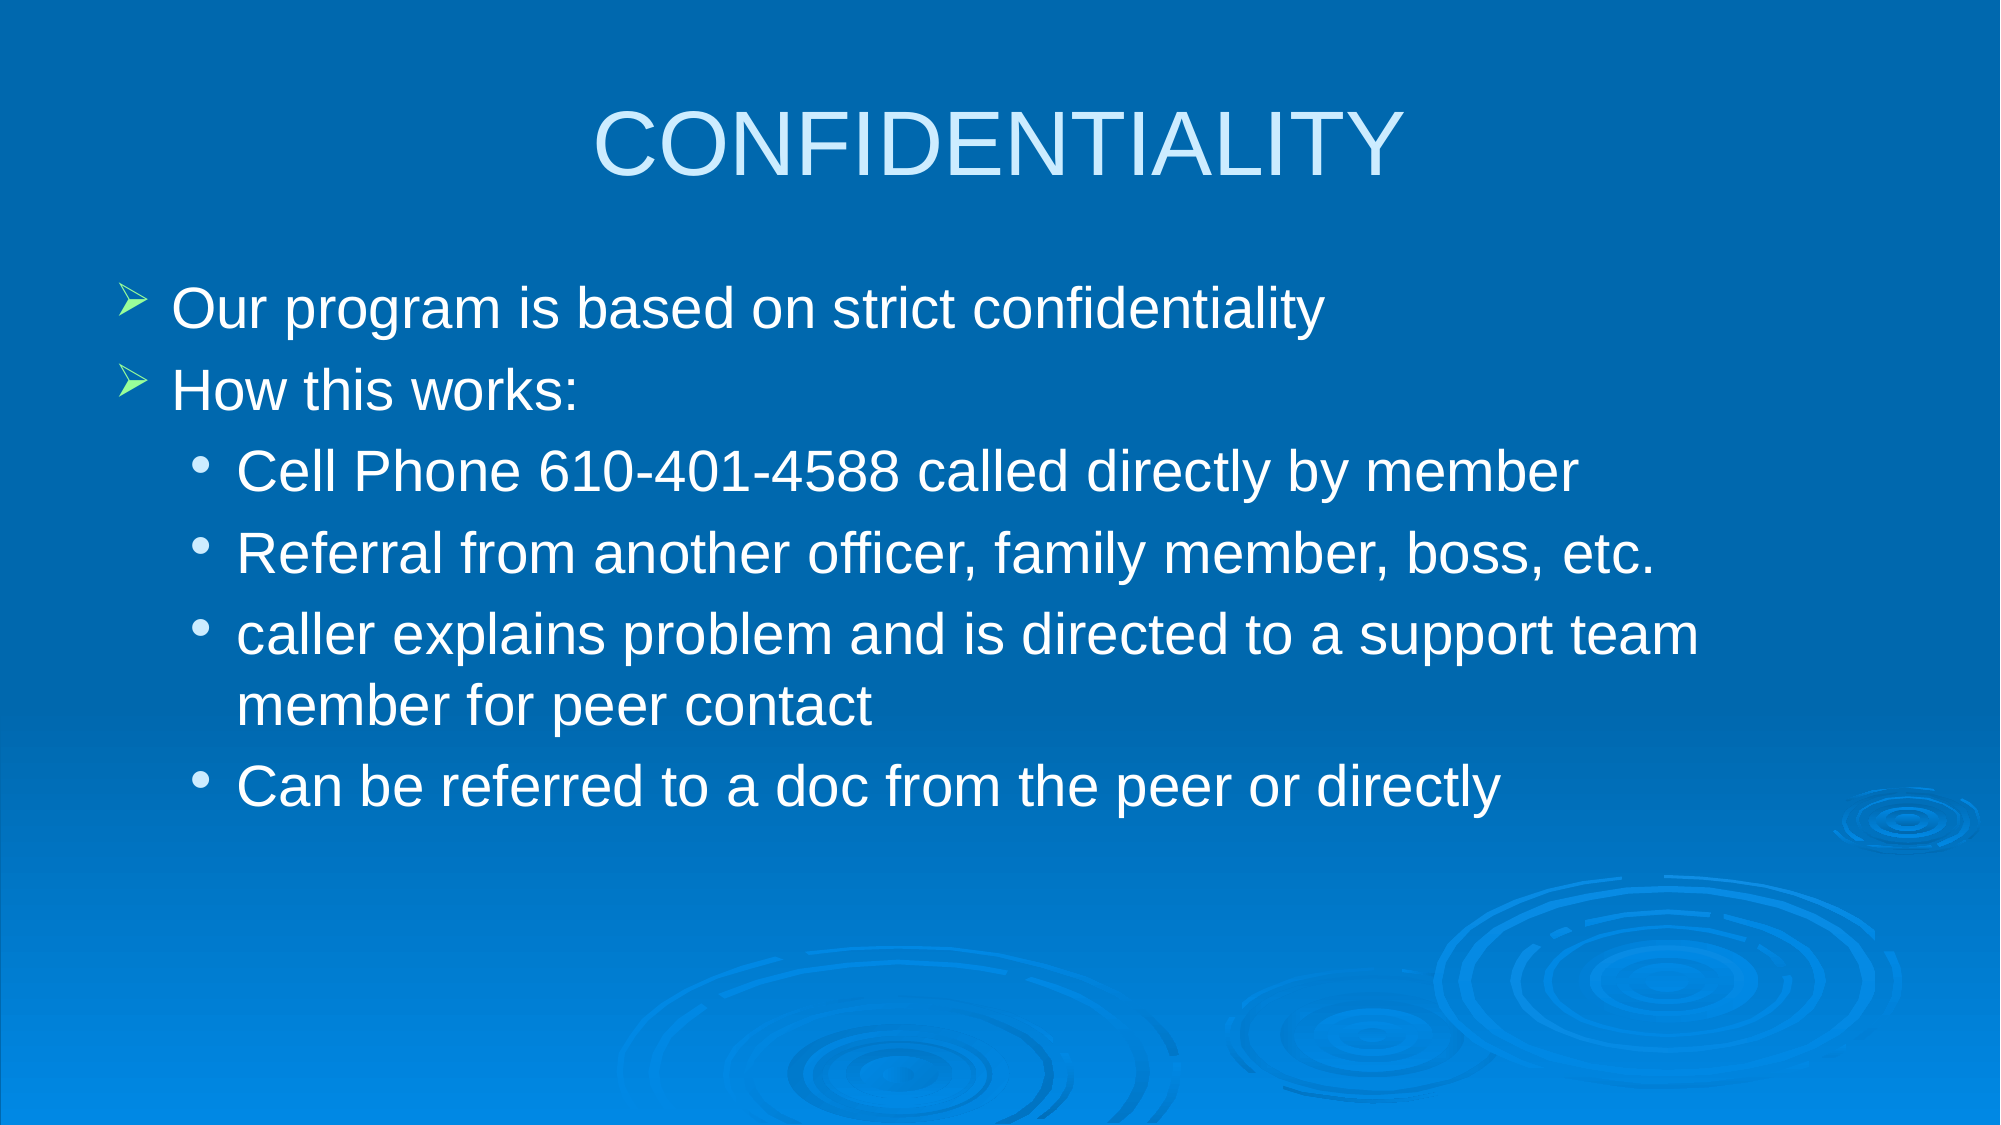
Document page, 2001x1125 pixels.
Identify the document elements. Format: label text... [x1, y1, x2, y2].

list Our program is based on strict confidentiality How this works: Cell Phone 610-401-4588 called directly by member Referral from another officer, family member, boss, etc. caller explains problem and is directed to a support team member for peer contact Can be referred to a doc from the peer or directly [99, 262, 1900, 1005]
title CONFIDENTIALITY [99, 45, 1900, 233]
